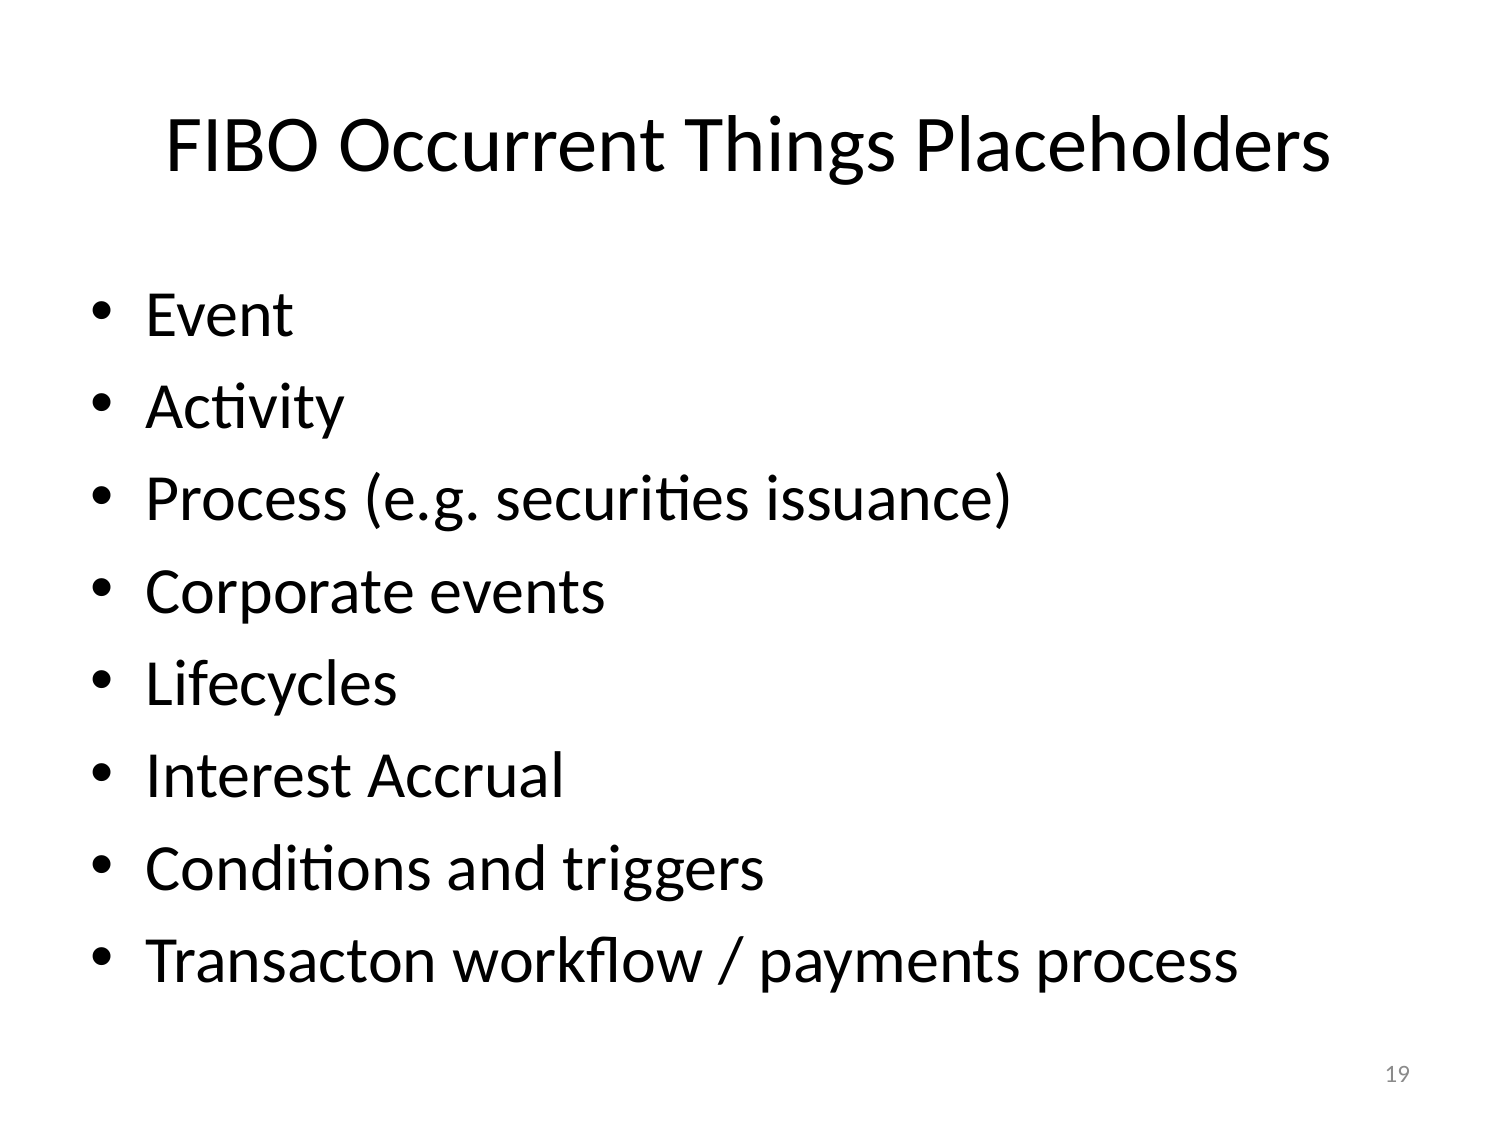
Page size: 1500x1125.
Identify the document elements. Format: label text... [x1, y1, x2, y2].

slide_number 19 [1074, 1042, 1425, 1103]
list Event Activity Process (e.g. securities issuance) Corporate events Lifecycles Interest Accrual Conditions and triggers Transacton workflow / payments process [75, 262, 1425, 1005]
title FIBO Occurrent Things Placeholders [75, 45, 1425, 233]
